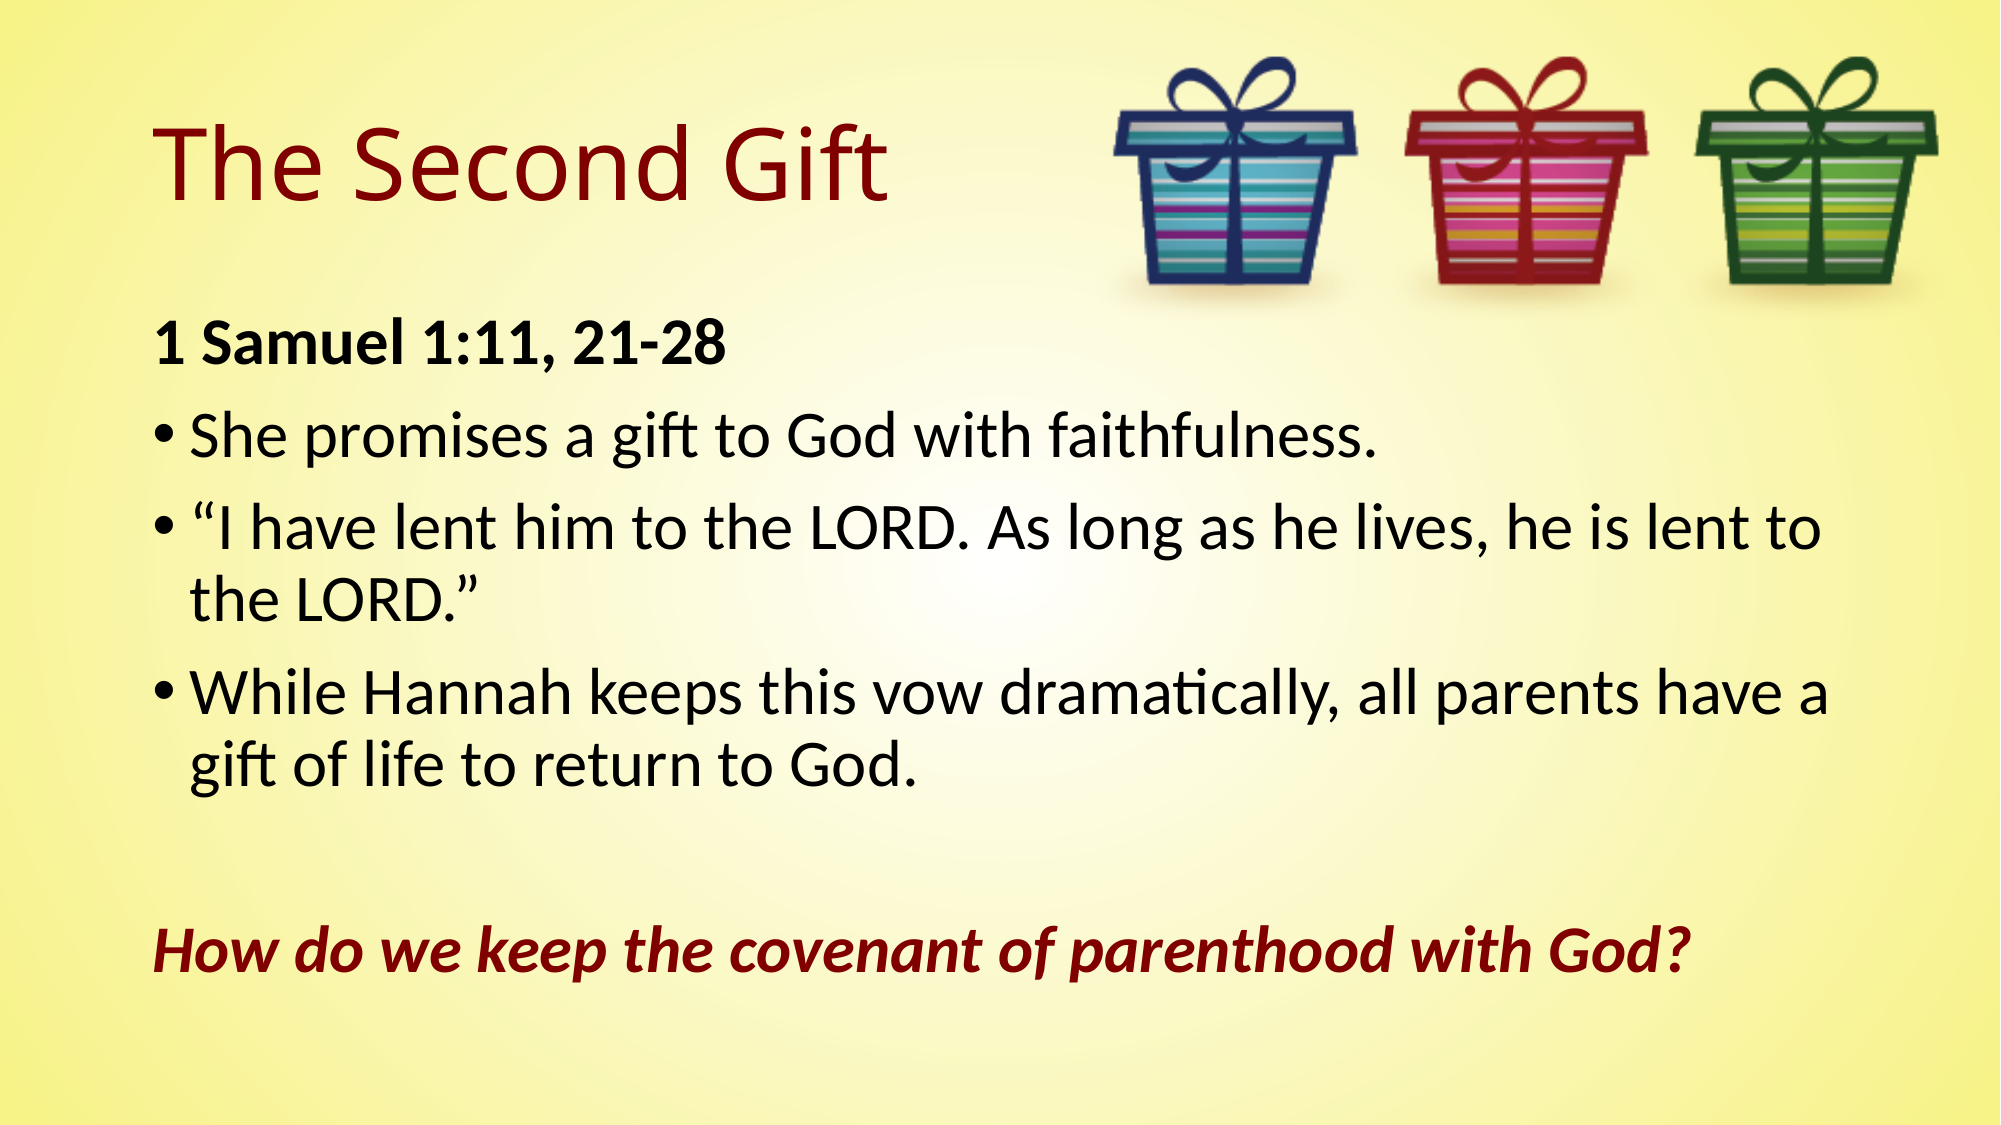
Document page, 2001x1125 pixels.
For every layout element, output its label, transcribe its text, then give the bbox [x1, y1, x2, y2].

list 1 Samuel 1:11, 21-28 She promises a gift to God with faithfulness. “I have lent him to the LORD. As long as he lives, he is lent to the LORD.” While Hannah keeps this vow dramatically, all parents have a gift of life to return to God. How do we keep the covenant of parenthood with God? [137, 299, 1863, 1014]
picture [0, 0, 2000, 1125]
title The Second Gift [137, 59, 1101, 278]
